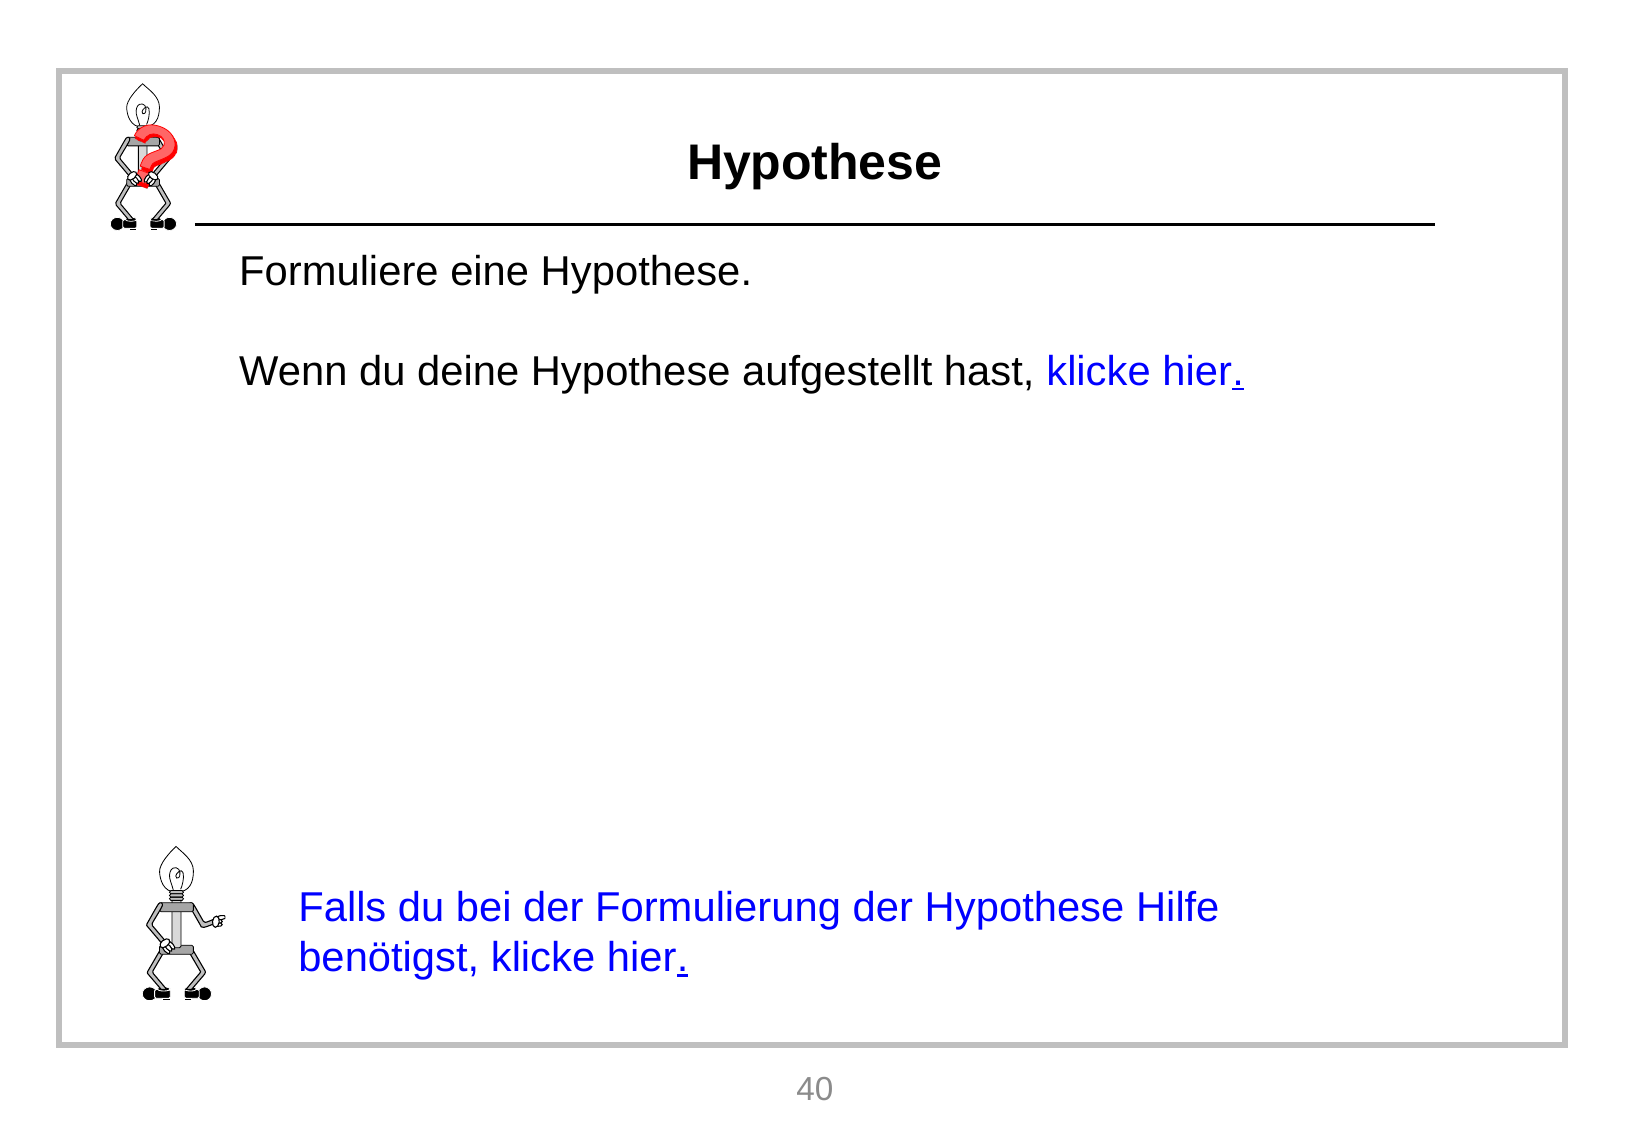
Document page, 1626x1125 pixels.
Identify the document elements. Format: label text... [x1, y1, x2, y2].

list Falls du bei der Formulierung der Hypothese Hilfe benötigst, klicke hier. [283, 856, 1406, 1004]
list Formuliere eine Hypothese. Wenn du deine Hypothese aufgestellt hast, klicke hier. [224, 236, 1406, 827]
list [140, 844, 226, 1000]
title Hypothese [224, 100, 1406, 219]
slide_number 40 [631, 1057, 998, 1117]
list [104, 82, 185, 231]
